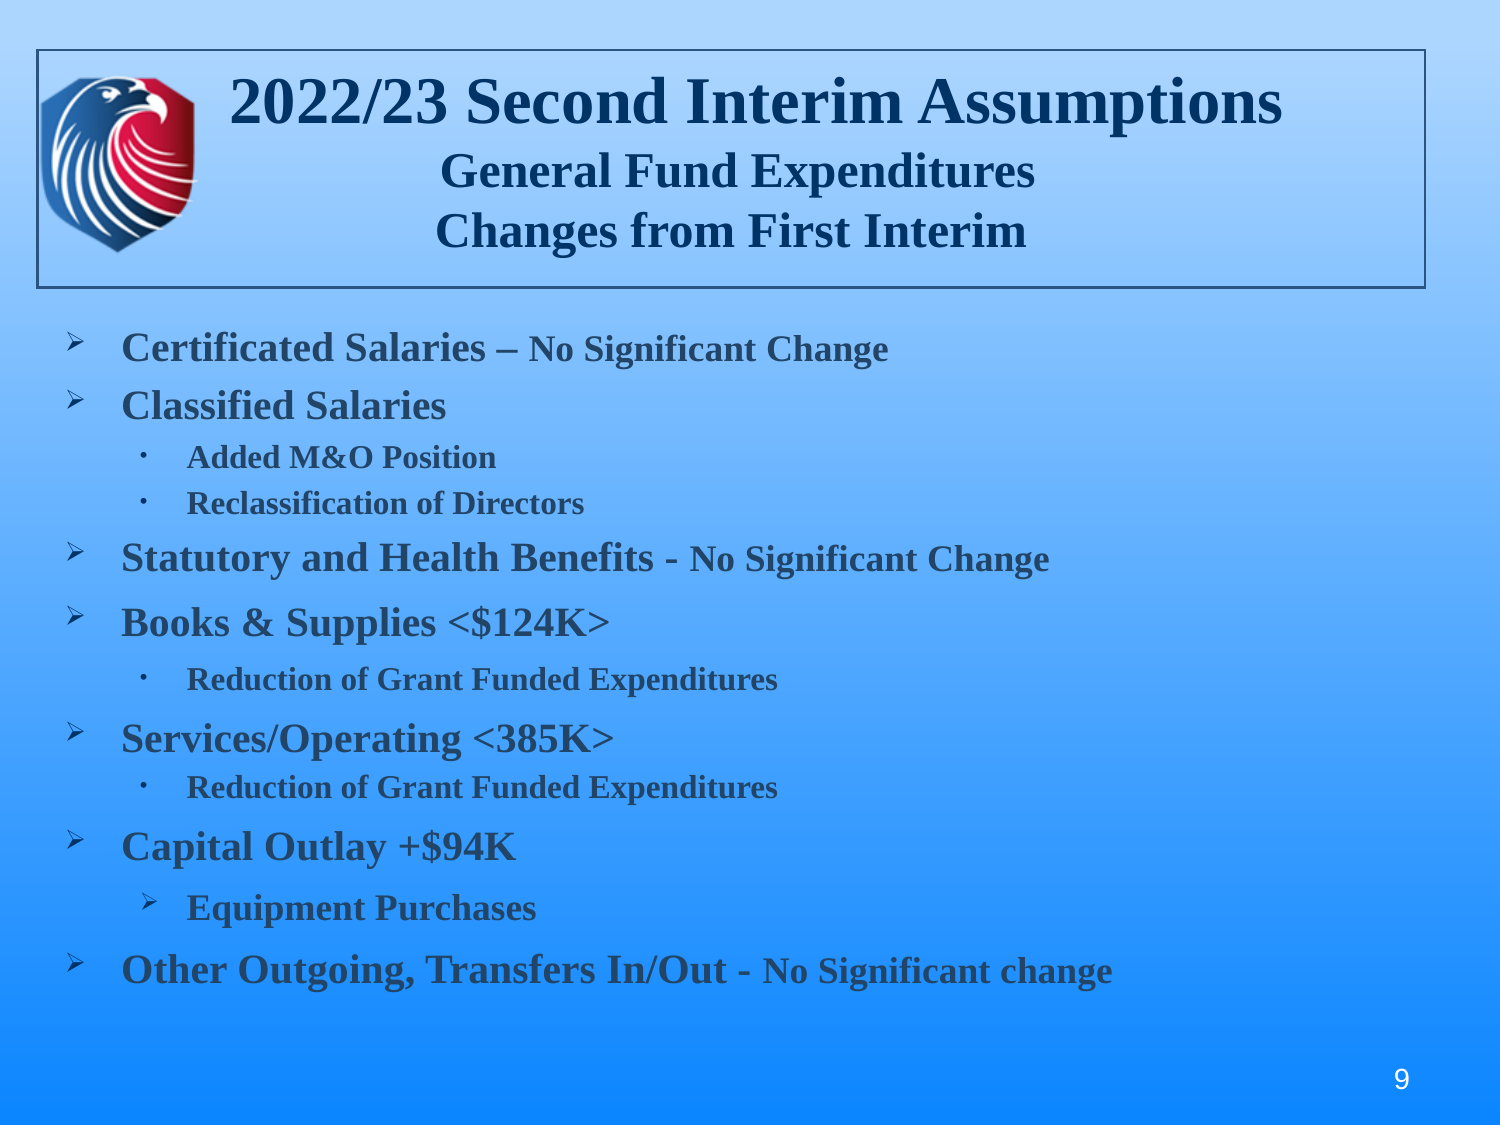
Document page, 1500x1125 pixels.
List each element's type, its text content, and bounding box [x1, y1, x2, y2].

picture [29, 65, 207, 262]
list Certificated Salaries – No Significant Change Classified Salaries Added M&O Position Reclassification of Directors Statutory and Health Benefits - No Significant Change Books & Supplies <$124K> Reduction of Grant Funded Expenditures Services/Operating <385K> Reduction of Grant Funded Expenditures Capital Outlay +$94K Equipment Purchases Other Outgoing, Transfers In/Out - No Significant change [50, 312, 1450, 1050]
title 2022/23 Second Interim Assumptions General Fund Expenditures Changes from First Interim [37, 50, 1425, 288]
slide_number 9 [1074, 1050, 1425, 1103]
